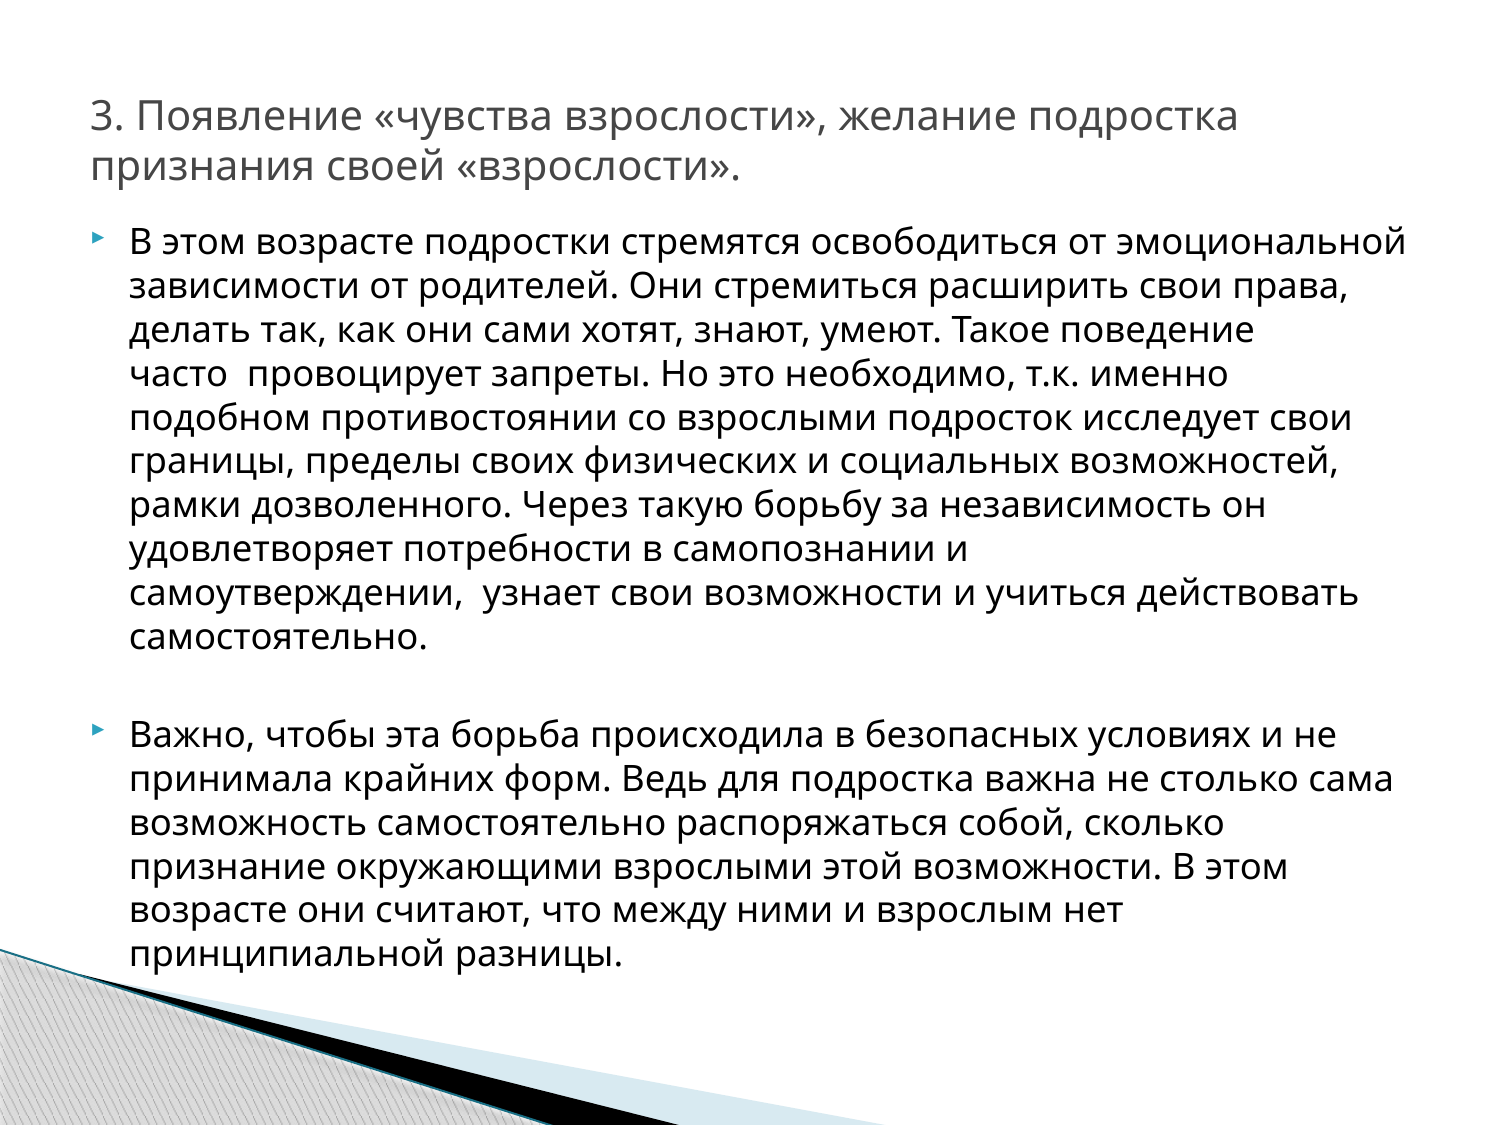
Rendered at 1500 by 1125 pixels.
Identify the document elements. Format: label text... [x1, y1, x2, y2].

title 3. Появление «чувства взрослости», желание подростка признания своей «взрослости». [75, 45, 1425, 233]
list В этом возрасте подростки стремятся освободиться от эмоциональной зависимости от родителей. Они стремиться расширить свои права, делать так, как они сами хотят, знают, умеют. Такое поведение часто провоцирует запреты. Но это необходимо, т.к. именно подобном противостоянии со взрослыми подросток исследует свои границы, пределы своих физических и социальных возможностей, рамки дозволенного. Через такую борьбу за независимость он удовлетворяет потребности в самопознании и самоутверждении, узнает свои возможности и учиться действовать самостоятельно. Важно, чтобы эта борьба происходила в безопасных условиях и не принимала крайних форм. Ведь для подростка важна не столько сама возможность самостоятельно распоряжаться собой, сколько признание окружающими взрослыми этой возможности. В этом возрасте они считают, что между ними и взрослым нет принципиальной разницы. [58, 210, 1425, 986]
